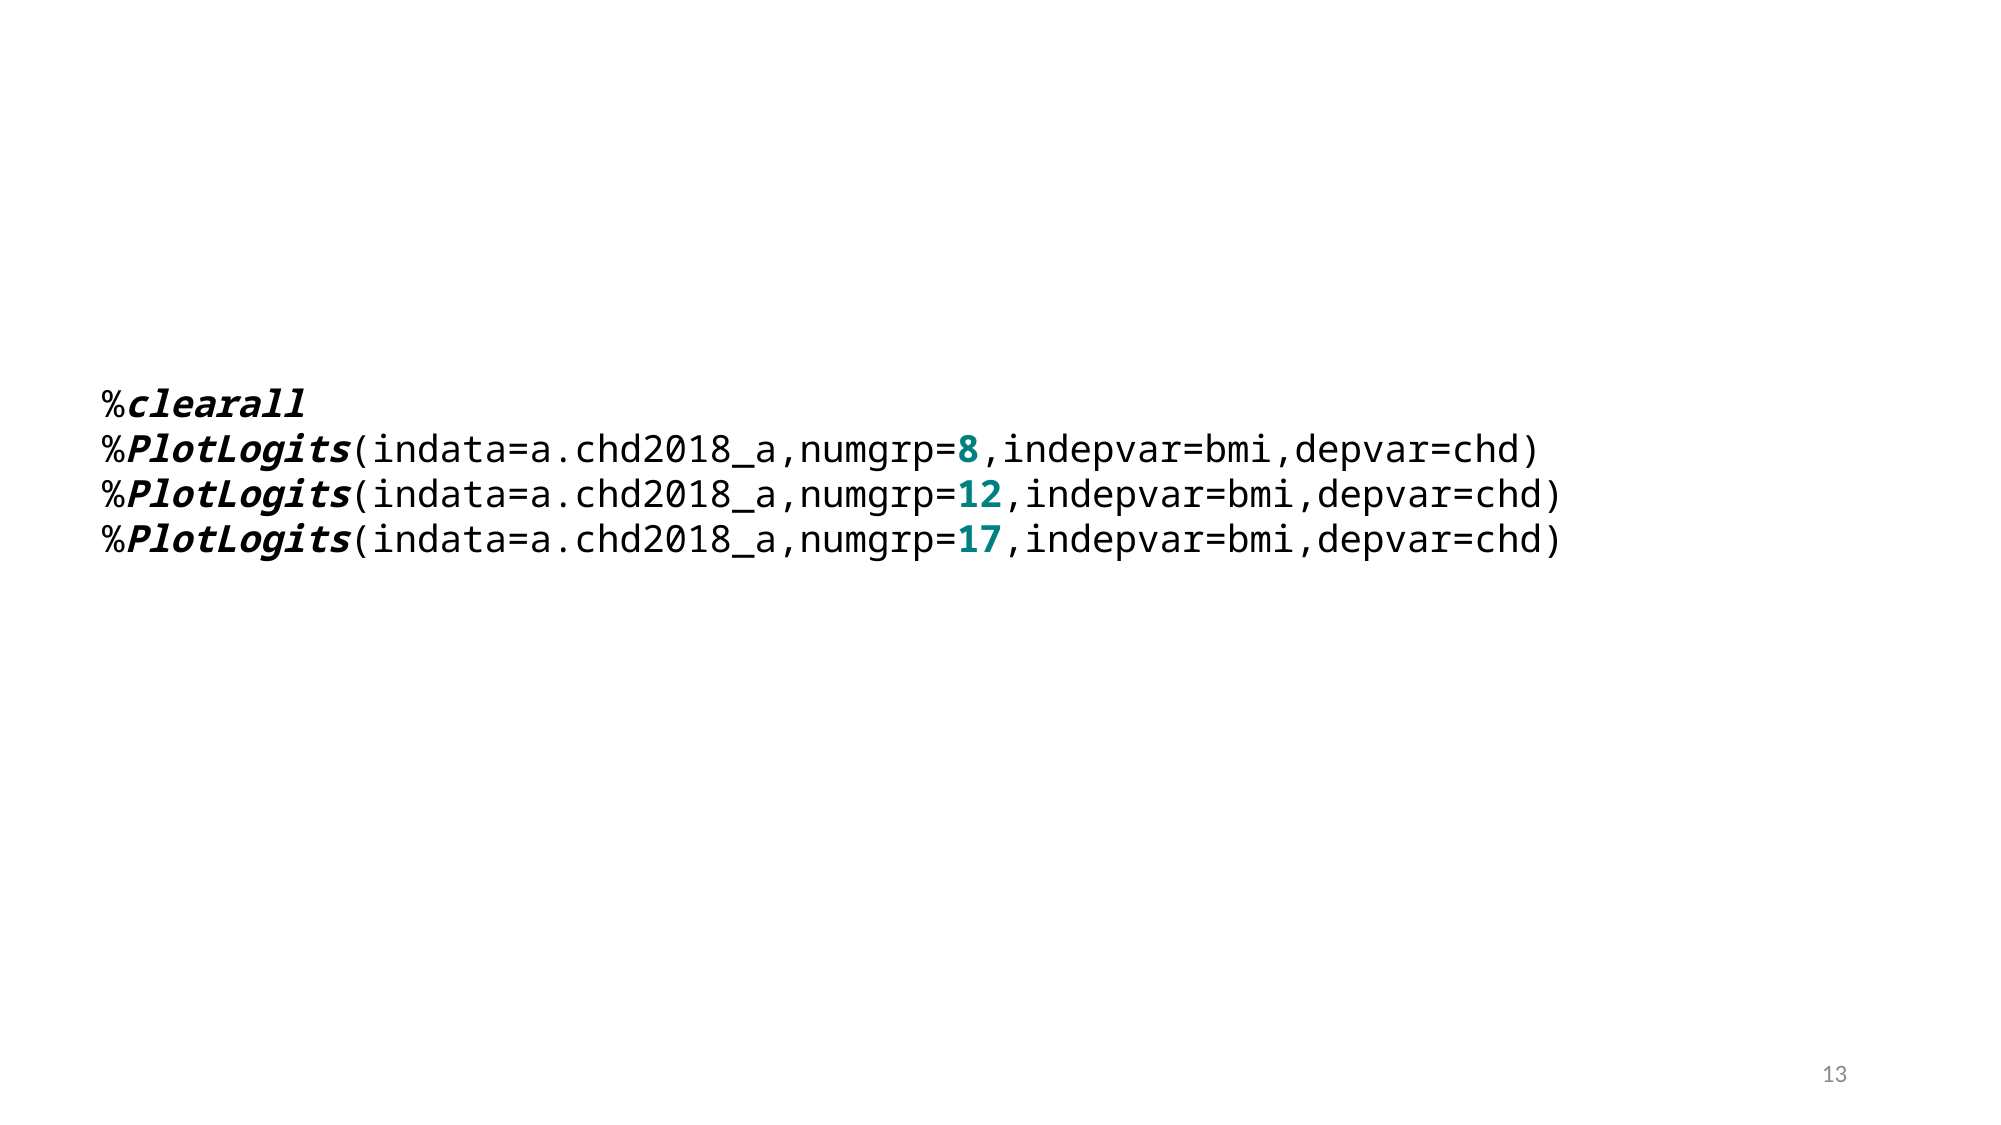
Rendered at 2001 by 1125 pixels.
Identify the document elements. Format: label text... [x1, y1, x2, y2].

text_box %clearall %PlotLogits(indata=a.chd2018_a,numgrp=8,indepvar=bmi,depvar=chd) %PlotLogits(indata=a.chd2018_a,numgrp=12,indepvar=bmi,depvar=chd) %PlotLogits(indata=a.chd2018_a,numgrp=17,indepvar=bmi,depvar=chd) [87, 373, 1896, 613]
slide_number 13 [1412, 1042, 1863, 1103]
